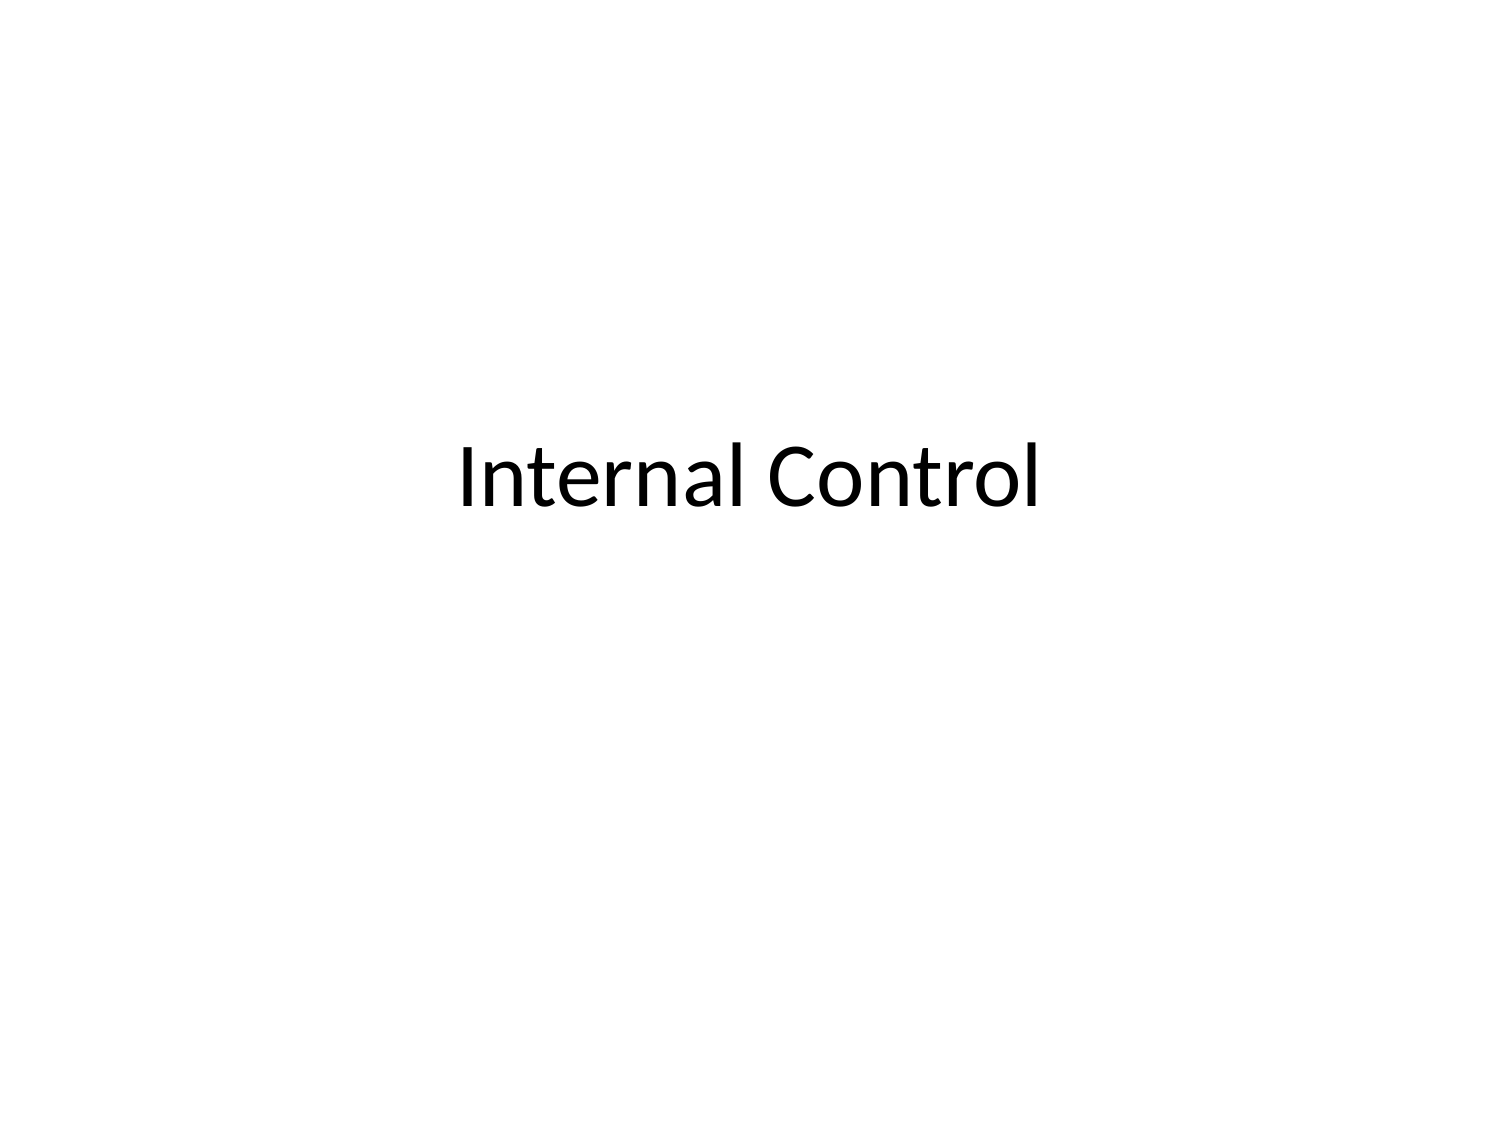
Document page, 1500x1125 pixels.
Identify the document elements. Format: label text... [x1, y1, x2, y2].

title Internal Control [112, 349, 1388, 591]
